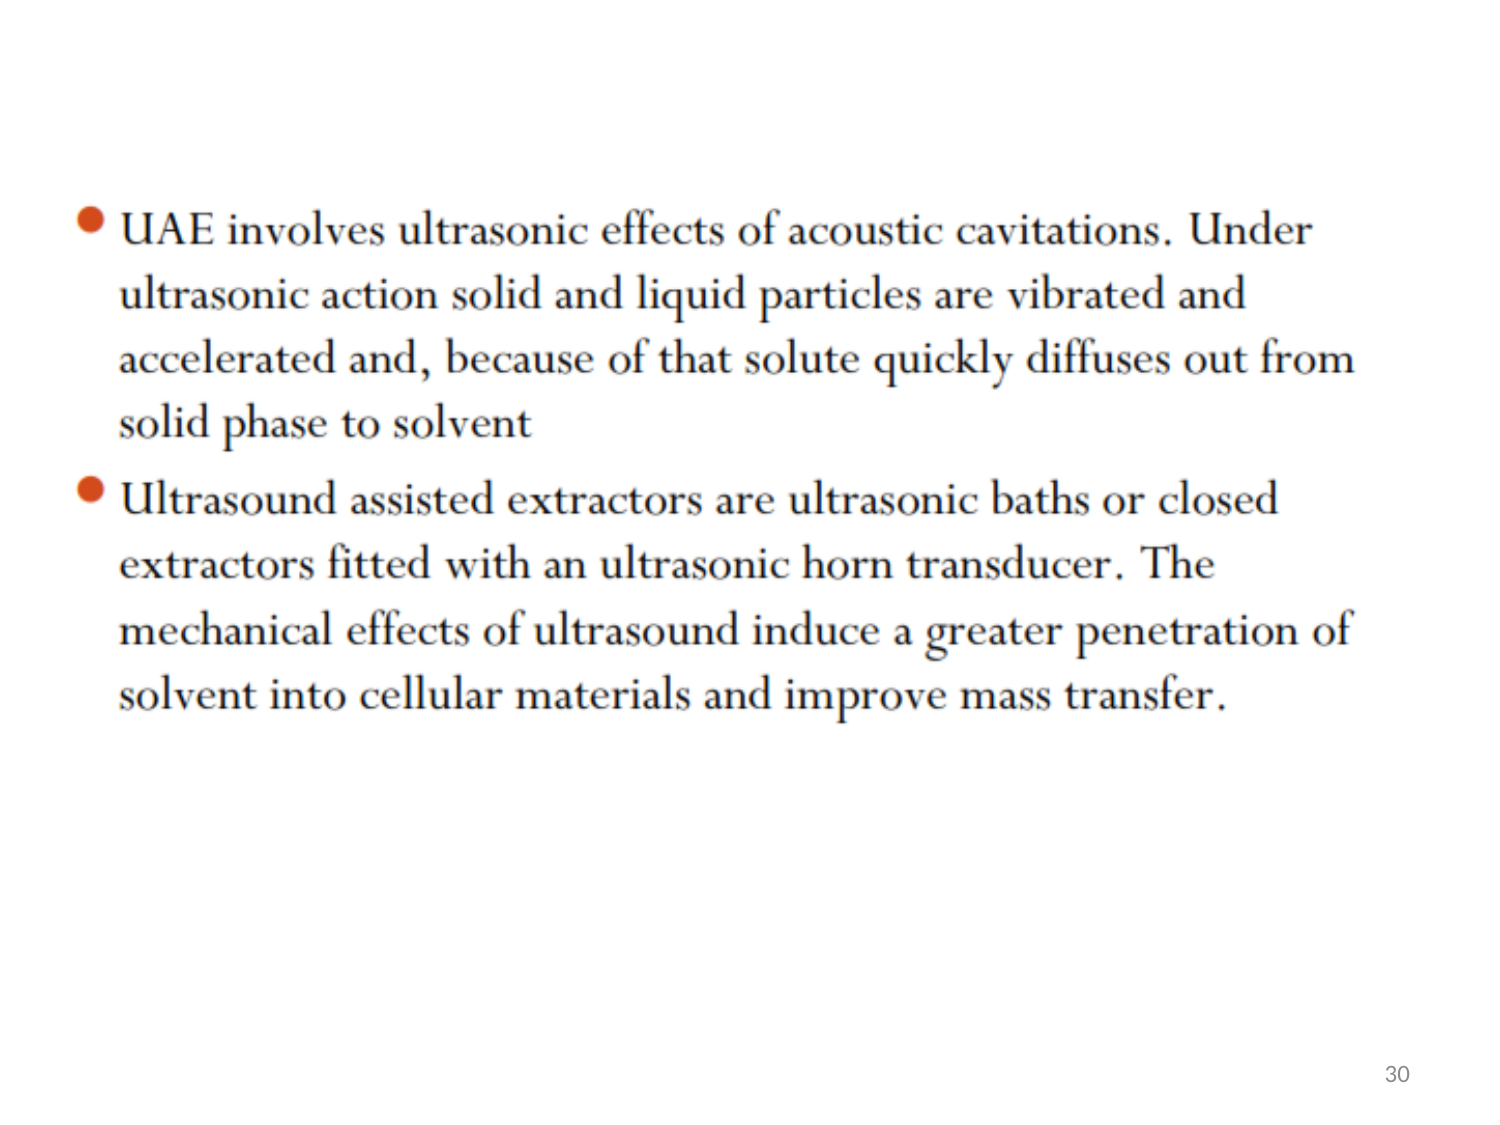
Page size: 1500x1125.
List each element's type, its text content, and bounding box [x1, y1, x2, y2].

picture [37, 149, 1431, 788]
slide_number 30 [1074, 1042, 1425, 1103]
